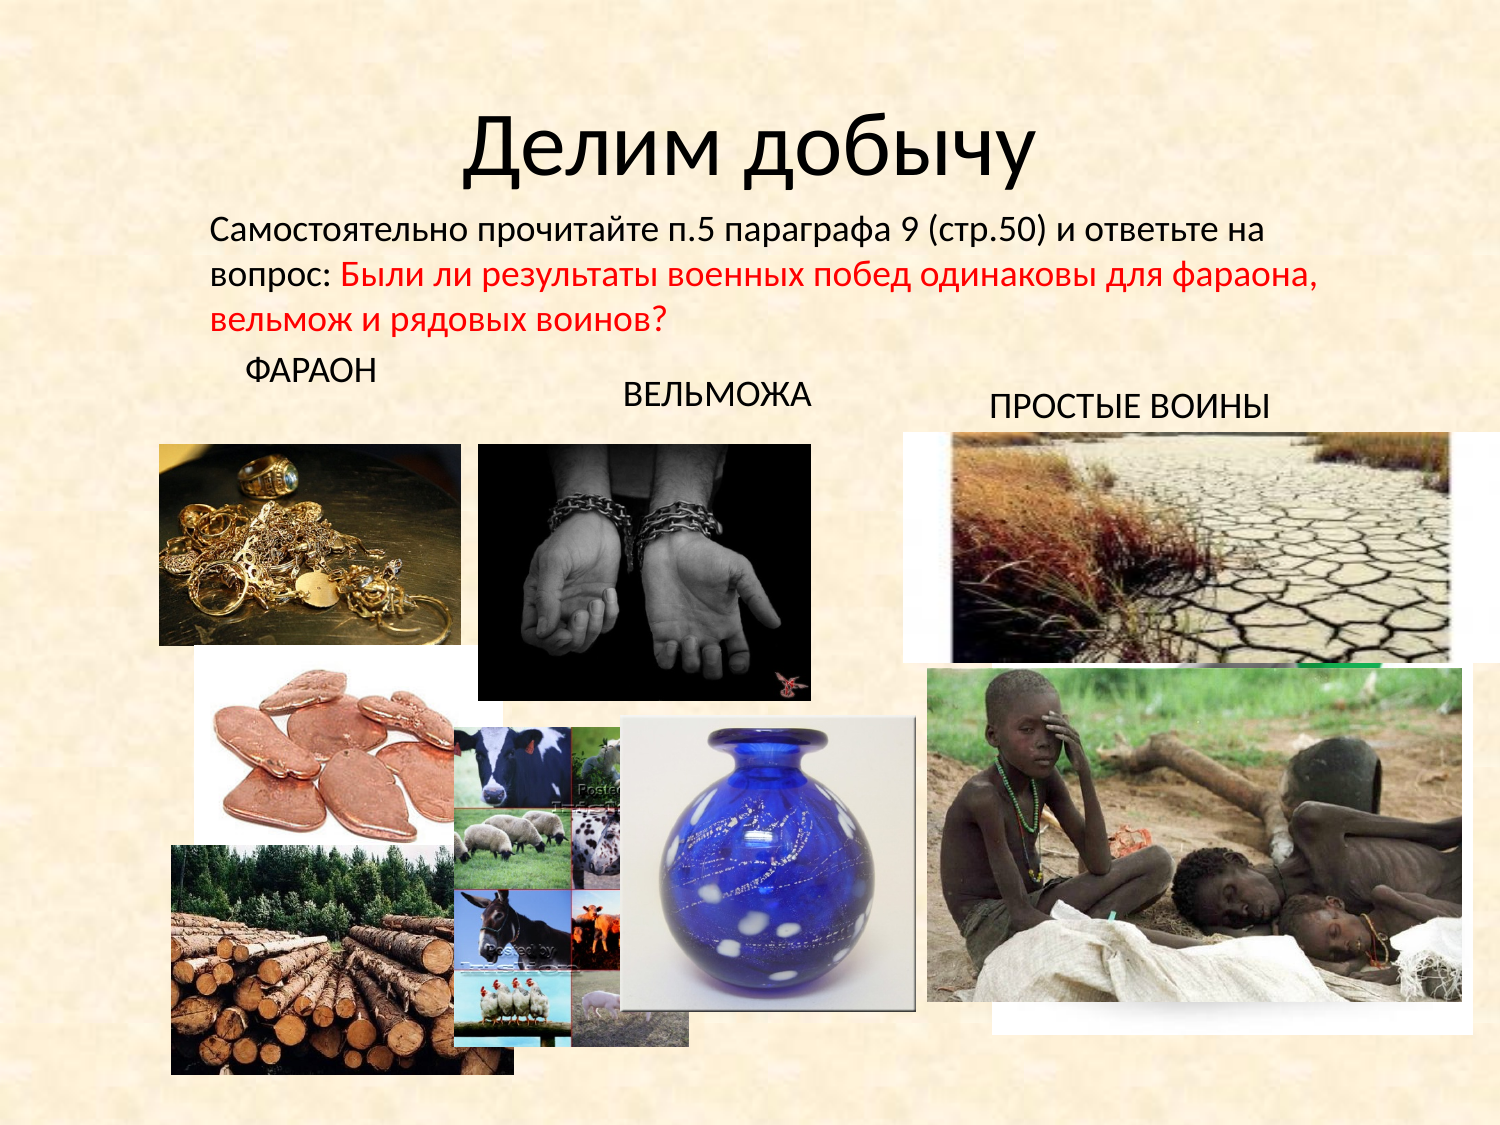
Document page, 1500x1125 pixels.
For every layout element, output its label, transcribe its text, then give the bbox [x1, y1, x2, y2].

text_box Самостоятельно прочитайте п.5 параграфа 9 (стр.50) и ответьте на вопрос: Были ли результаты военных побед одинаковы для фараона, вельмож и рядовых воинов? [194, 196, 1365, 346]
text_box ПРОСТЫЕ ВОИНЫ [974, 373, 1341, 430]
title Делим добычу [75, 45, 1425, 233]
text_box ВЕЛЬМОЖА [608, 361, 845, 422]
picture [0, 0, 1500, 1125]
text_box ФАРАОН [230, 346, 443, 398]
